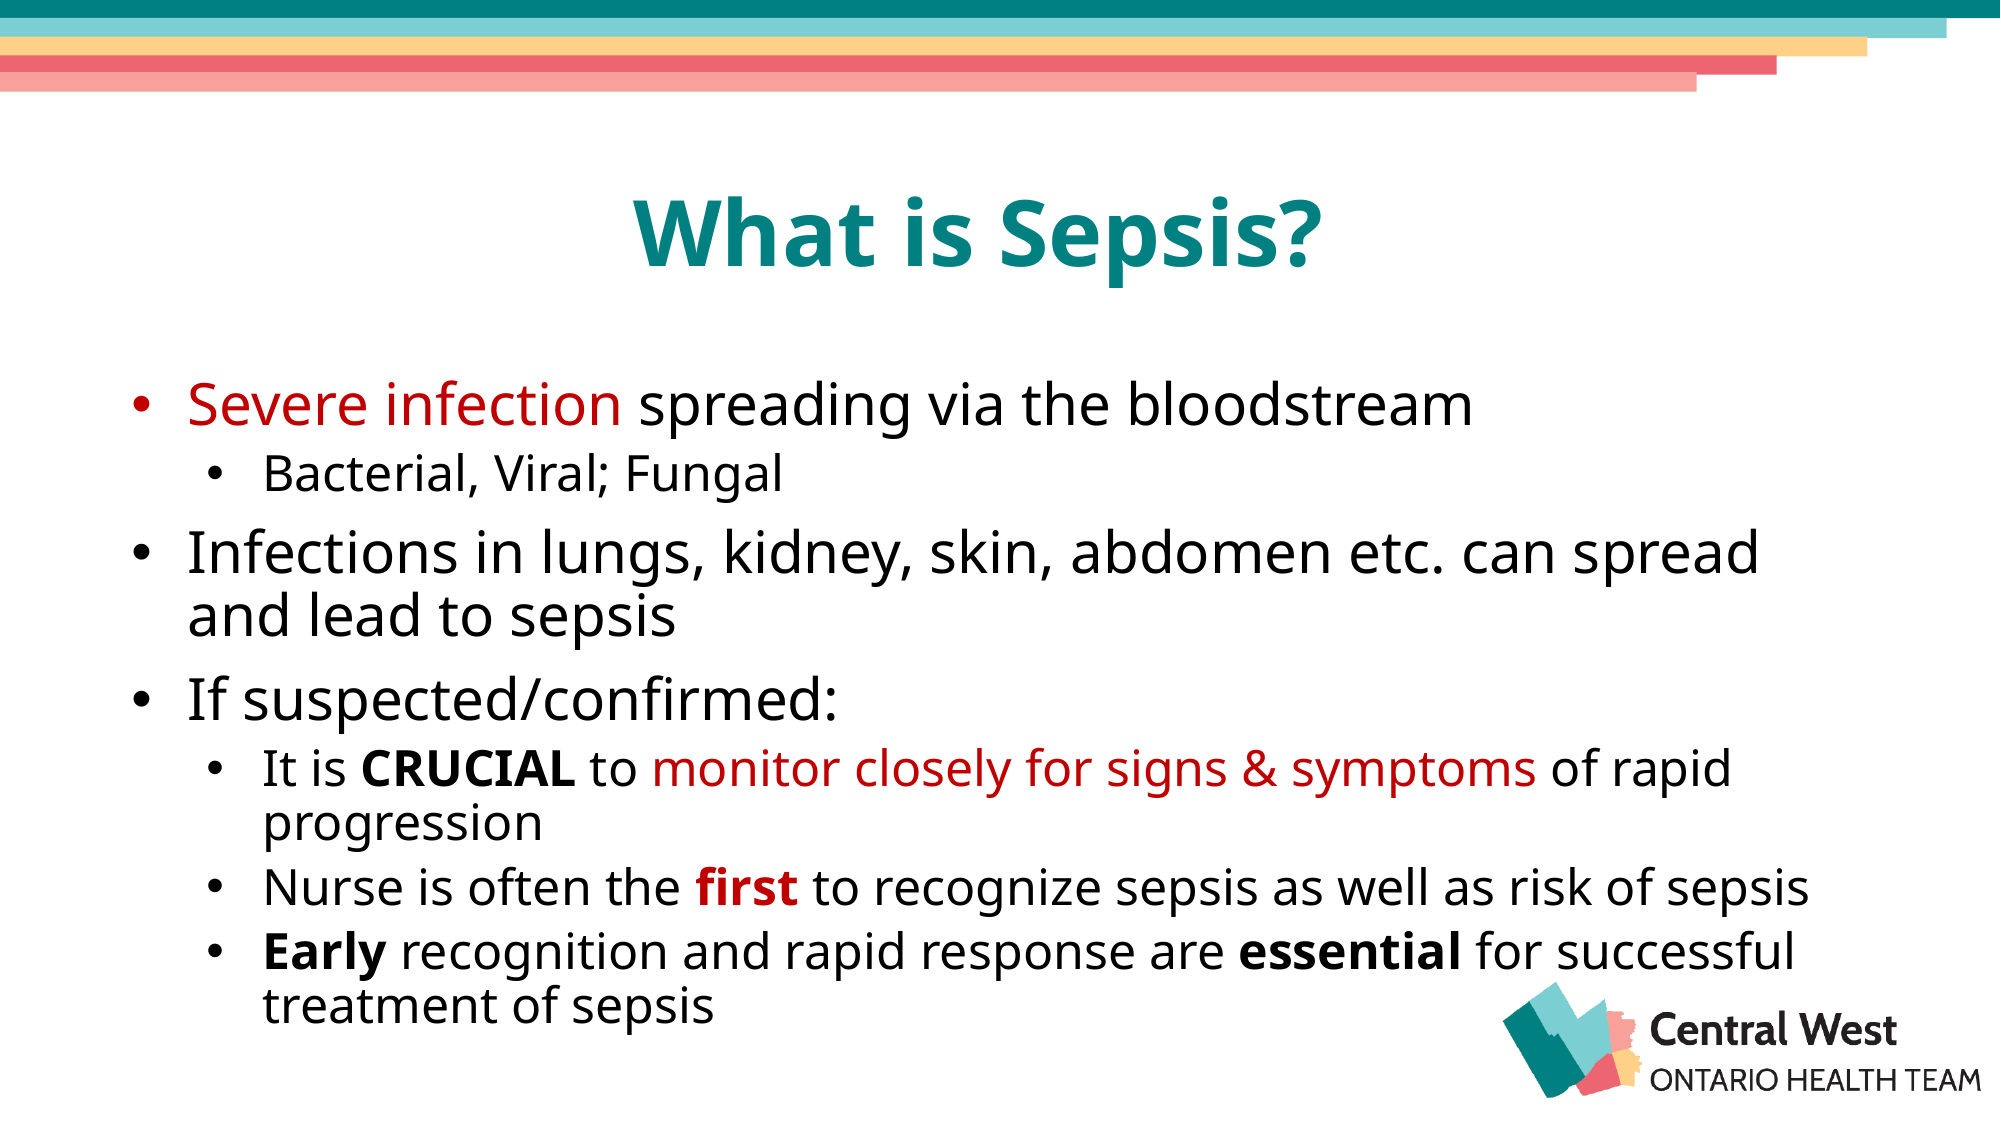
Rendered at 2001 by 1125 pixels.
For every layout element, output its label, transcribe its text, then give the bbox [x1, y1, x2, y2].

list Severe infection spreading via the bloodstream Bacterial, Viral; Fungal Infections in lungs, kidney, skin, abdomen etc. can spread and lead to sepsis If suspected/confirmed: It is CRUCIAL to monitor closely for signs & symptoms of rapid progression Nurse is often the first to recognize sepsis as well as risk of sepsis Early recognition and rapid response are essential for successful treatment of sepsis [116, 367, 1842, 1082]
title What is Sepsis? [116, 128, 1842, 346]
picture [1502, 981, 1982, 1098]
